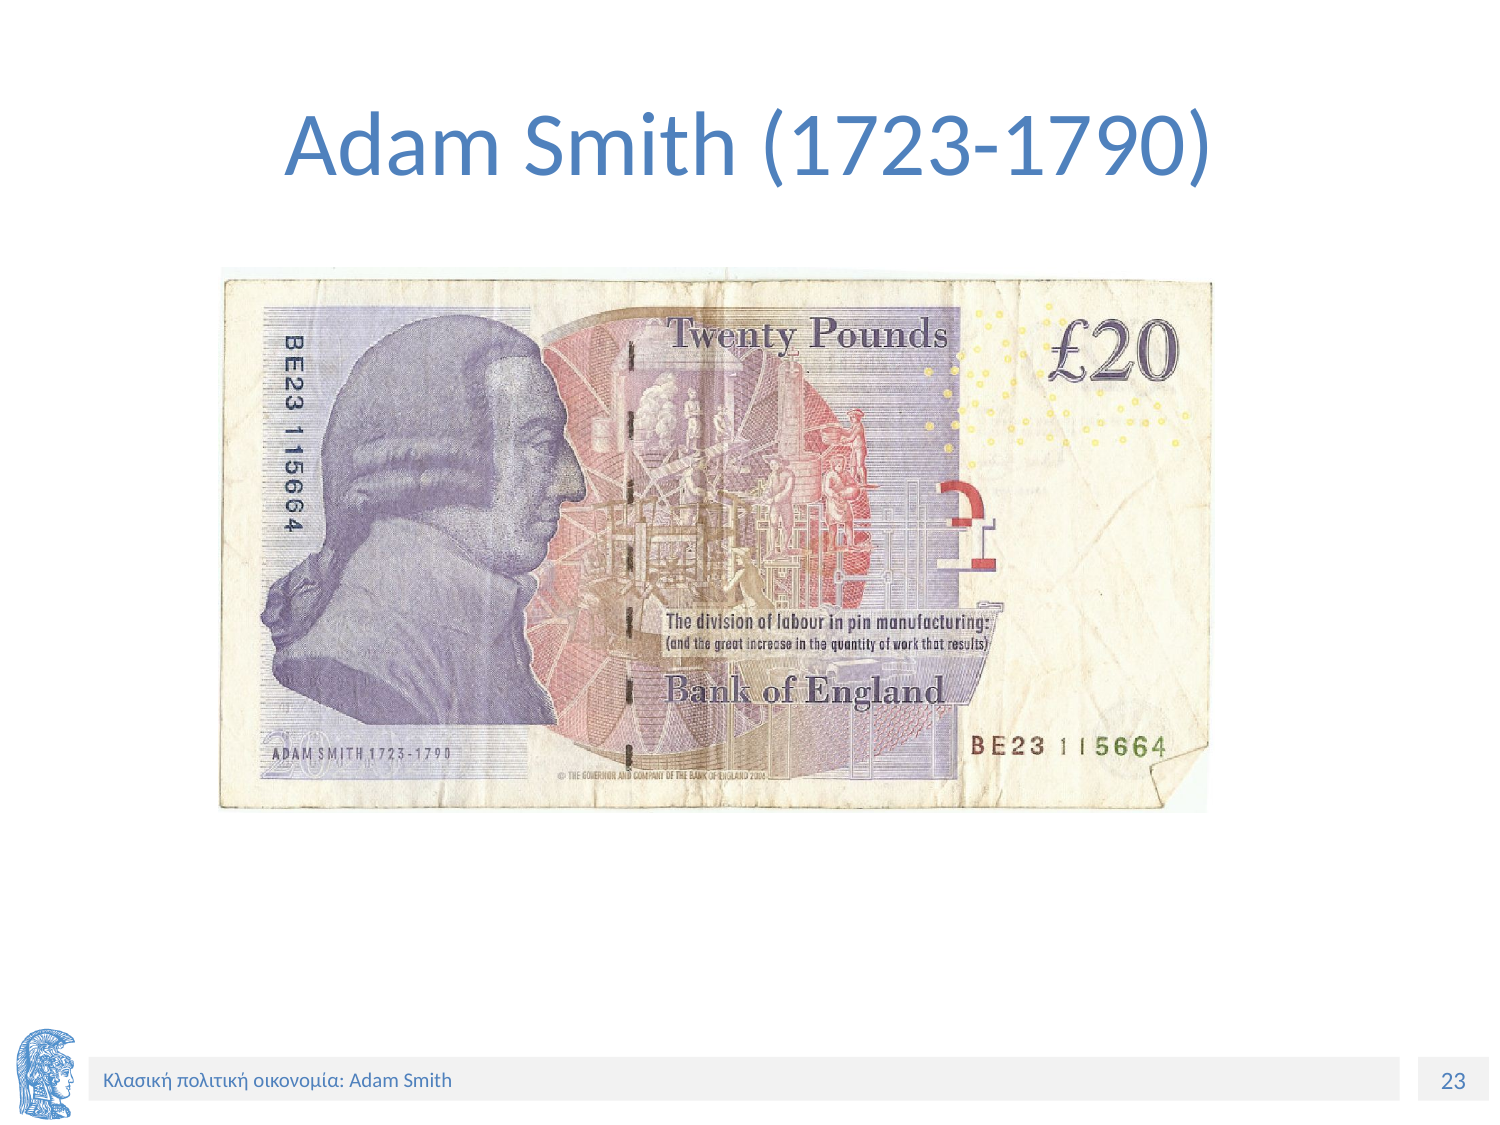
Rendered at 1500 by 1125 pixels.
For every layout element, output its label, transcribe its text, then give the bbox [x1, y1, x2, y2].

title Adam Smith (1723-1790) [75, 45, 1425, 233]
picture [9, 1025, 81, 1120]
picture [218, 266, 1215, 813]
